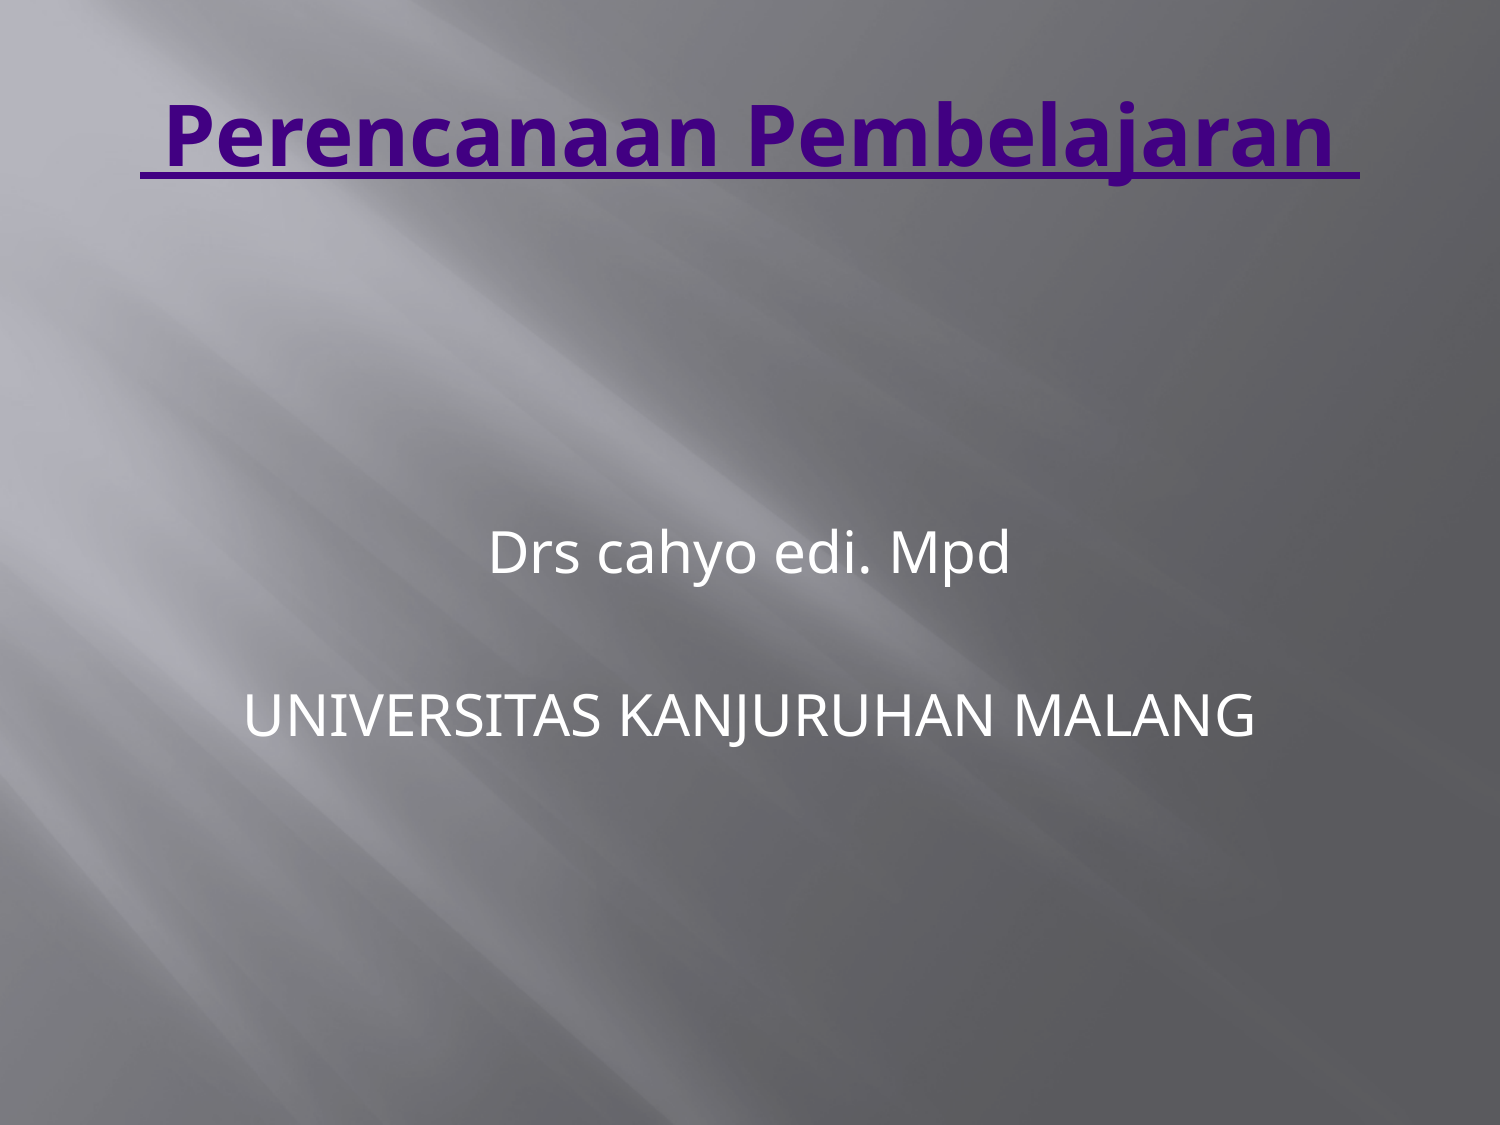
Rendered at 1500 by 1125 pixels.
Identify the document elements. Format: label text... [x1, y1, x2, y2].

list Drs cahyo edi. Mpd UNIVERSITAS KANJURUHAN MALANG [75, 262, 1425, 1035]
title Perencanaan Pembelajaran [75, 45, 1425, 233]
